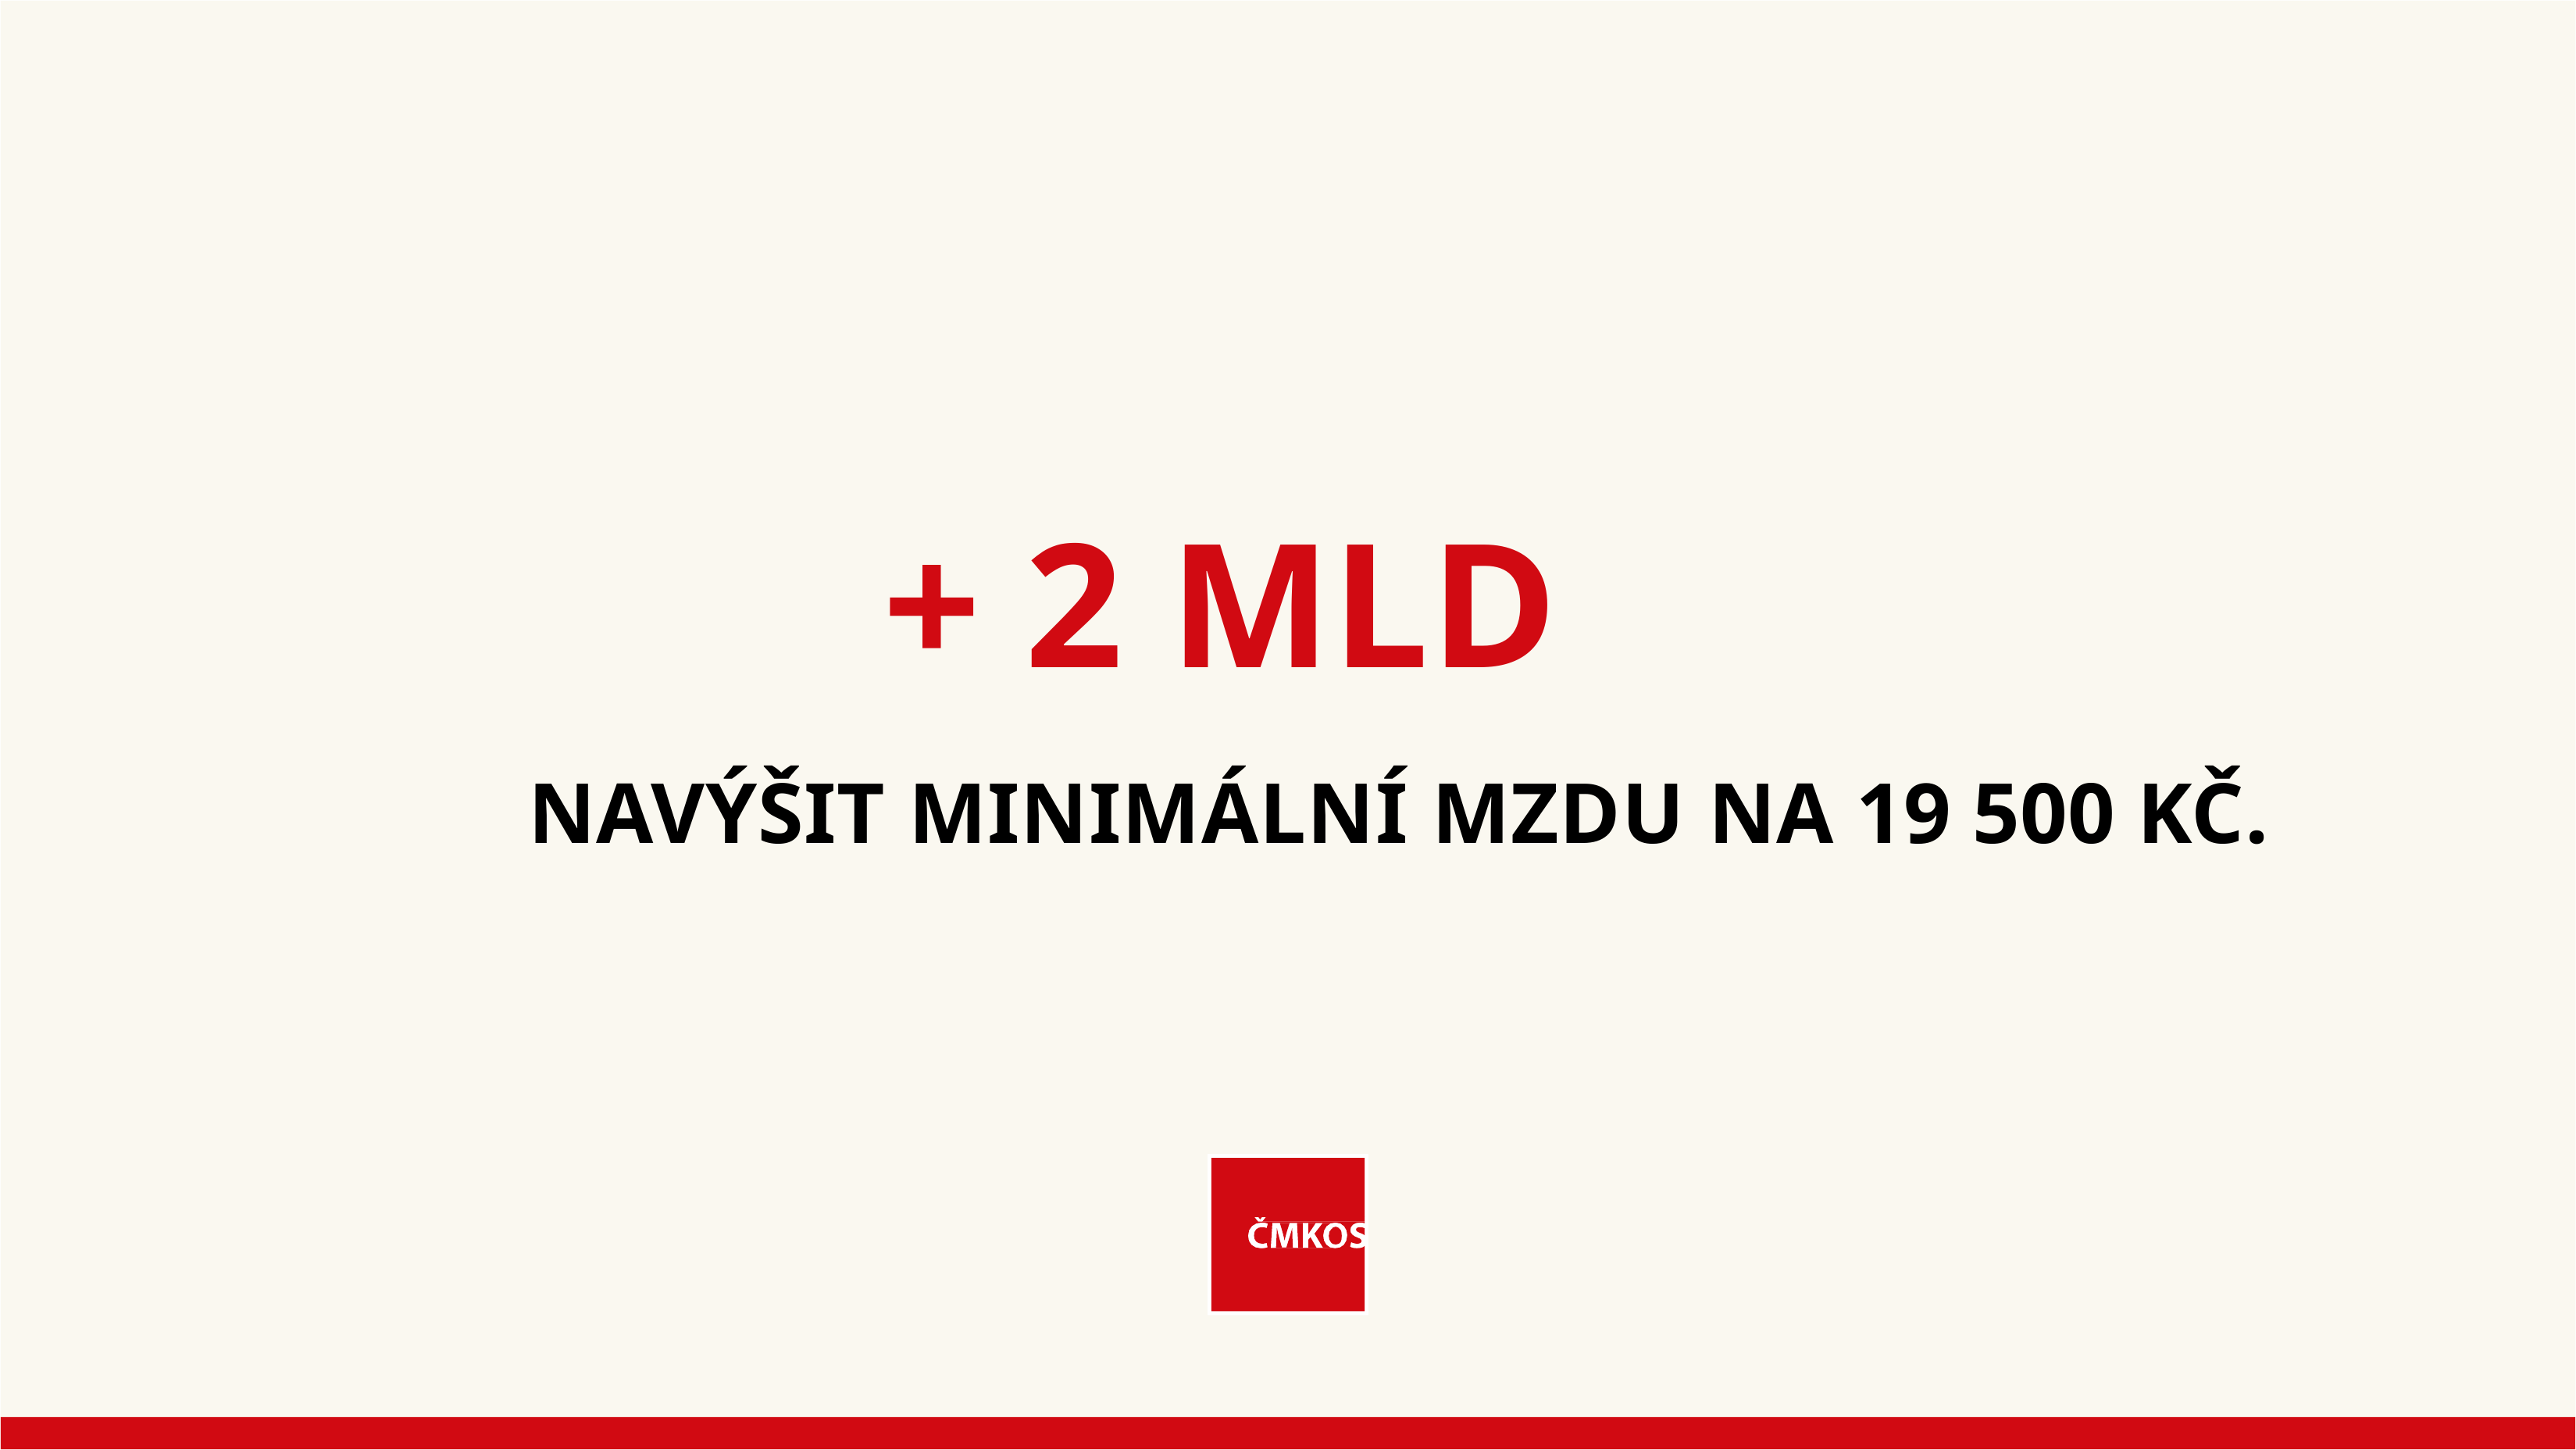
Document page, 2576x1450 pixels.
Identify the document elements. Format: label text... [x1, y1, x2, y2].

text_box + 2 MLD NAVÝŠIT MINIMÁLNÍ MZDU NA 19 500 KČ. [526, 373, 2271, 860]
picture [1329, 1227, 1342, 1245]
